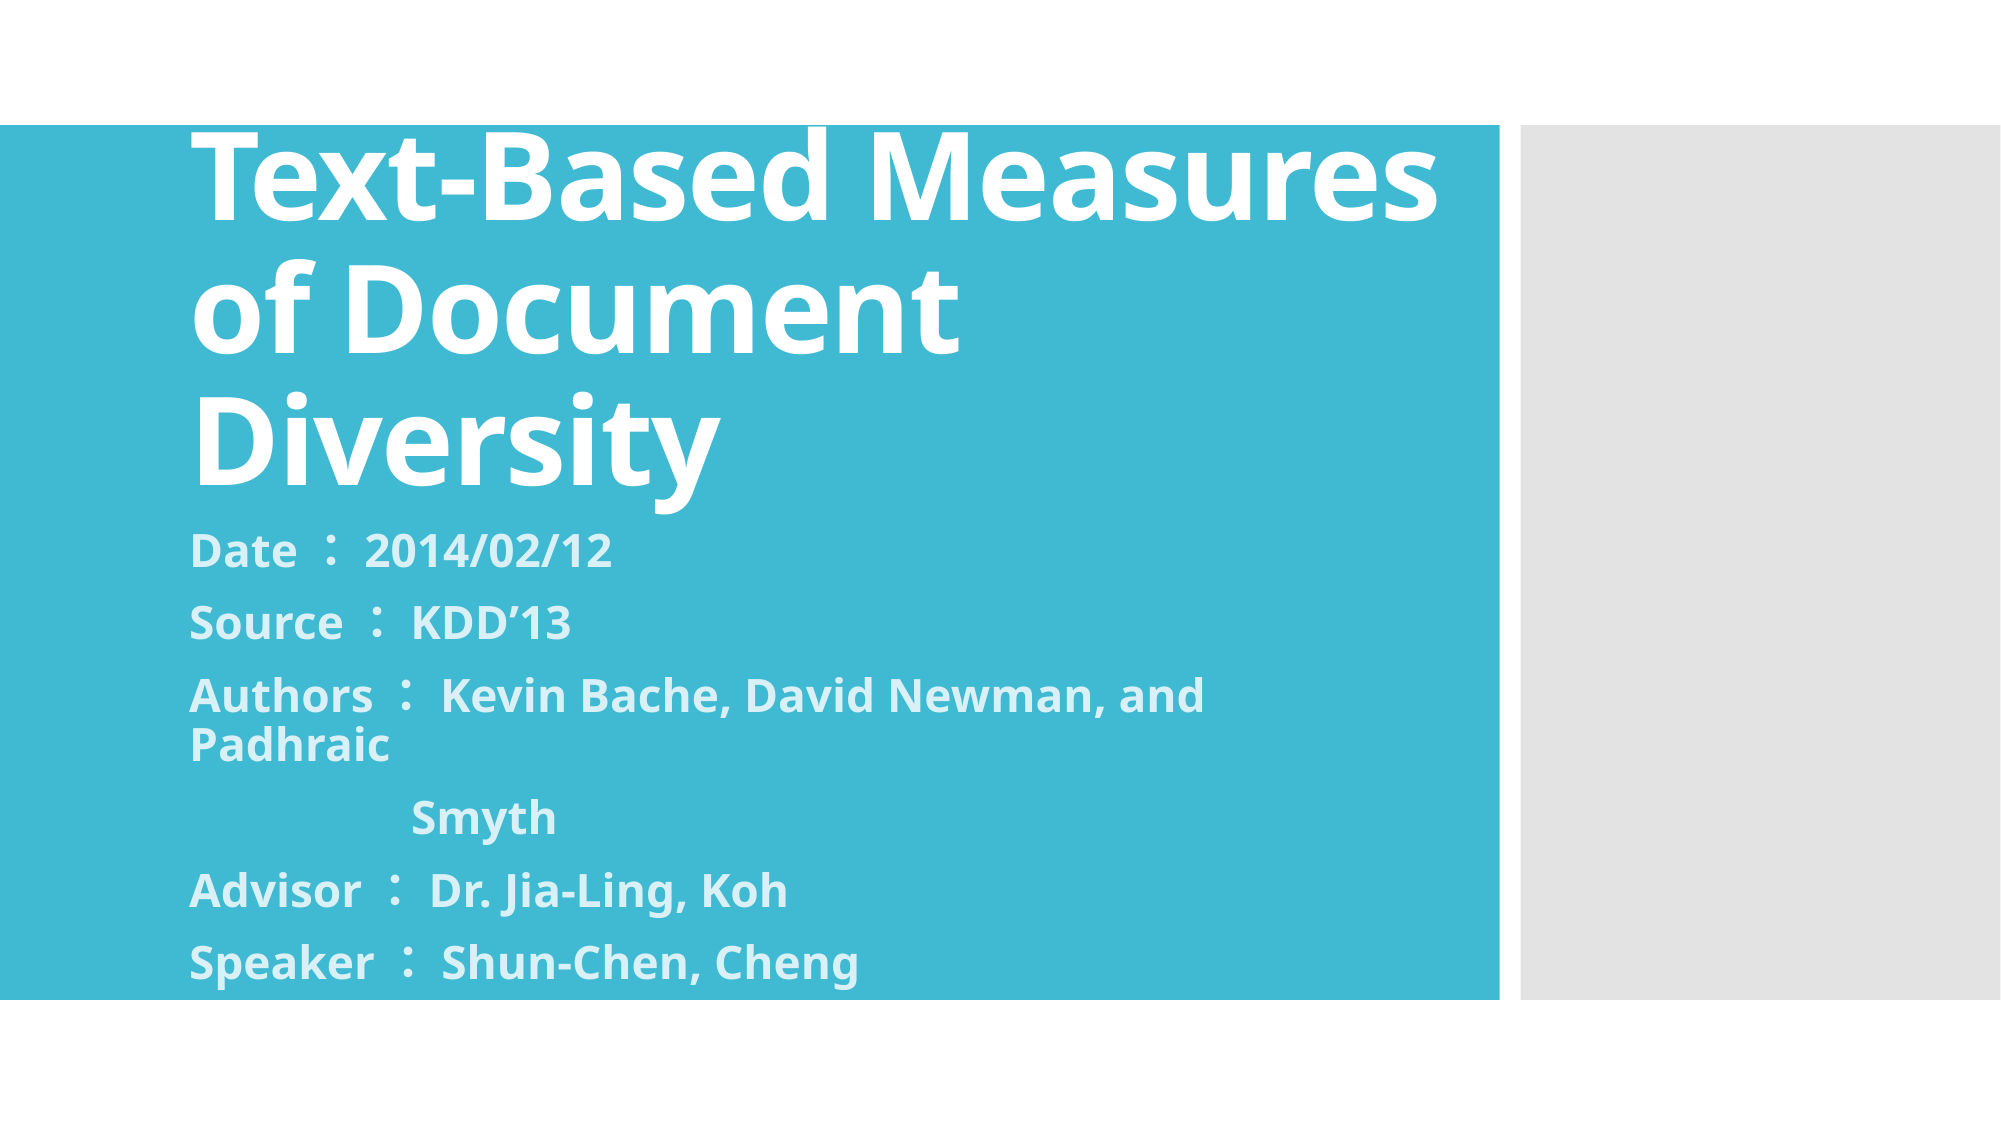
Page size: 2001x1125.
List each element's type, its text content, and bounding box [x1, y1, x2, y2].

subtitle Date：2014/02/12 Source：KDD’13 Authors：Kevin Bache, David Newman, and Padhraic Smyth Advisor：Dr. Jia-Ling, Koh Speaker：Shun-Chen, Cheng [174, 519, 1398, 998]
title Text-Based Measures of Document Diversity [174, 212, 1463, 520]
